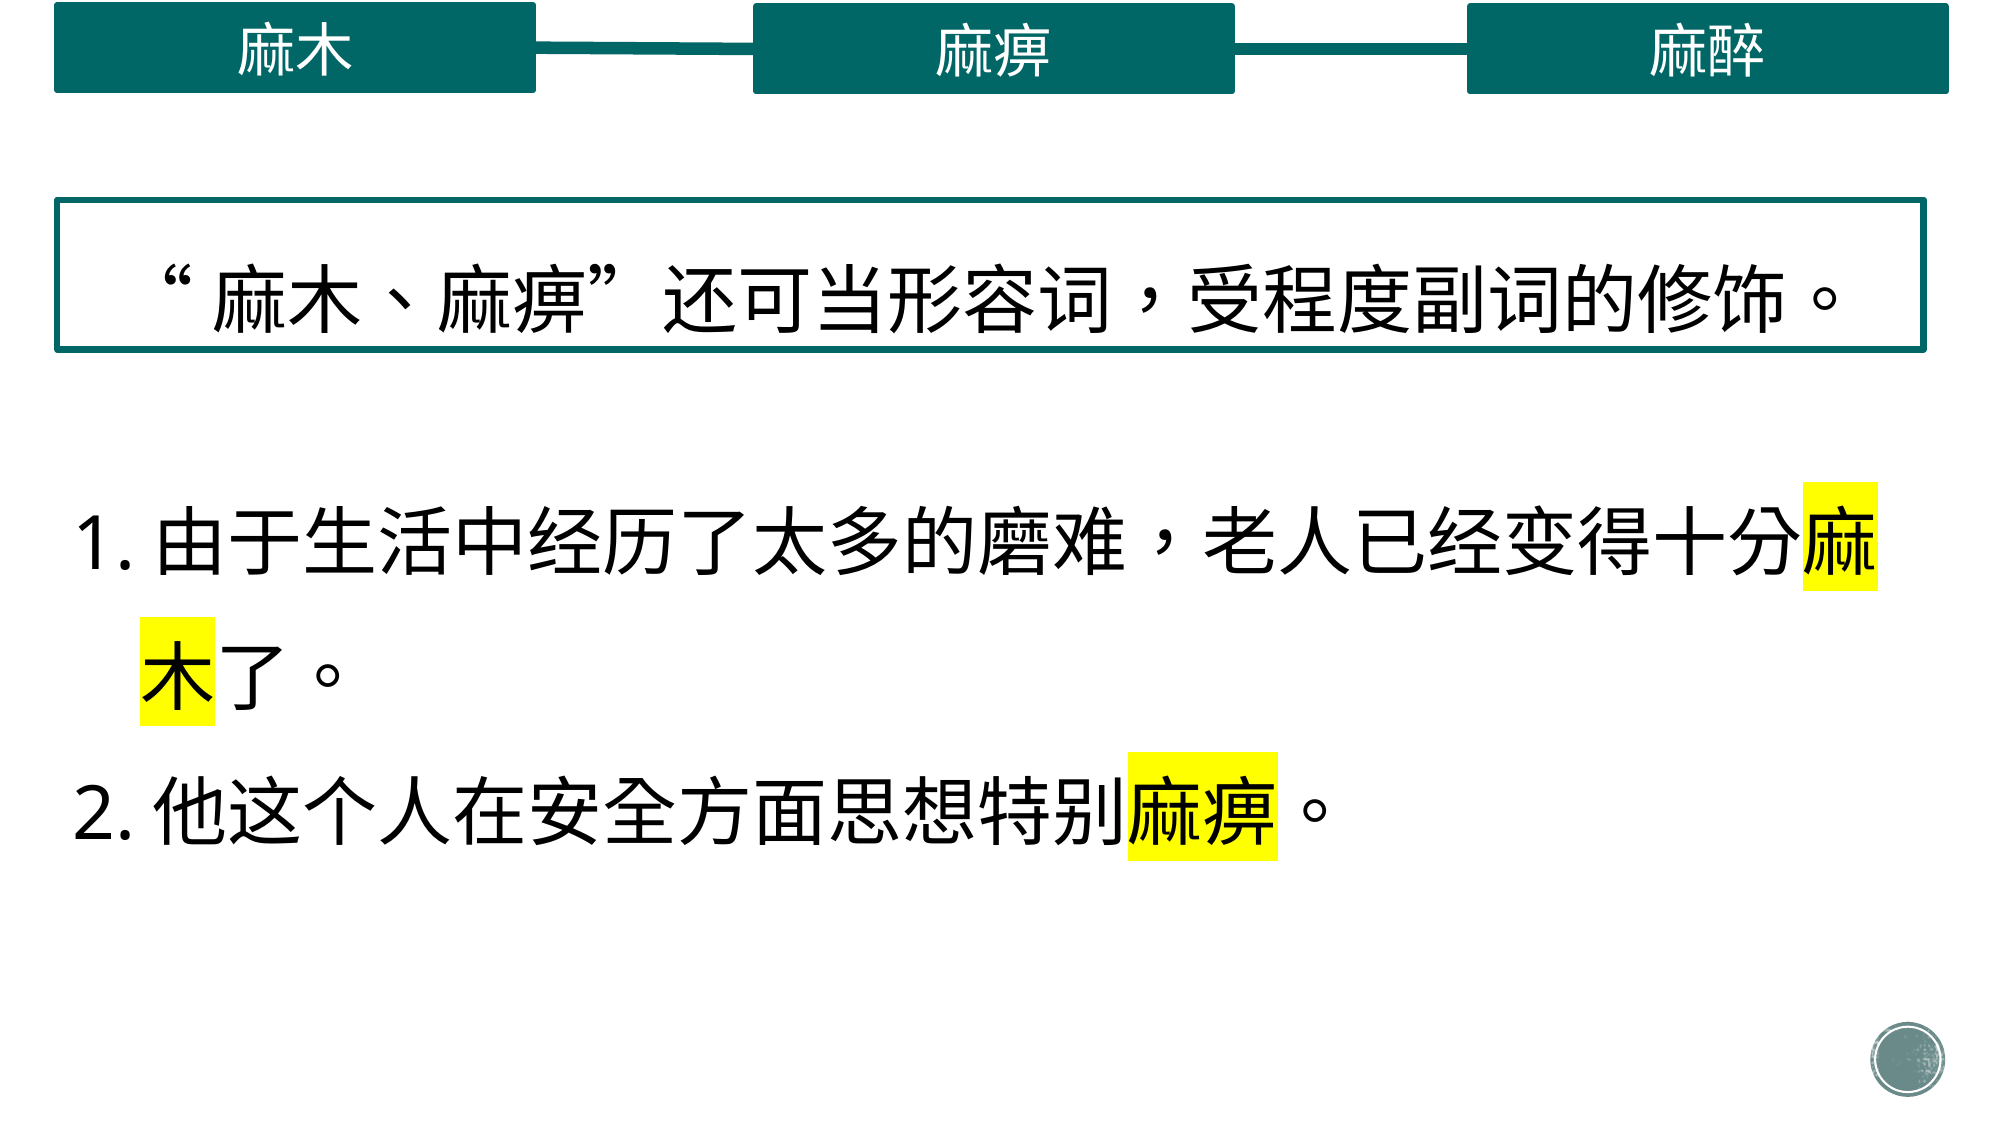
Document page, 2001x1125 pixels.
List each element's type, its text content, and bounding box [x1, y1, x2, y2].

text_box 1.由于生活中经历了太多的磨难，老人已经变得十分麻 木了。 2.他这个人在安全方面思想特别麻痹。 [57, 441, 1946, 862]
text_box “麻木、麻痹”还可当形容词，受程度副词的修饰。 [57, 199, 1924, 350]
text_box 麻痹 [756, 6, 1232, 92]
text_box 麻醉 [1470, 6, 1946, 92]
text_box 麻木 [57, 5, 534, 91]
